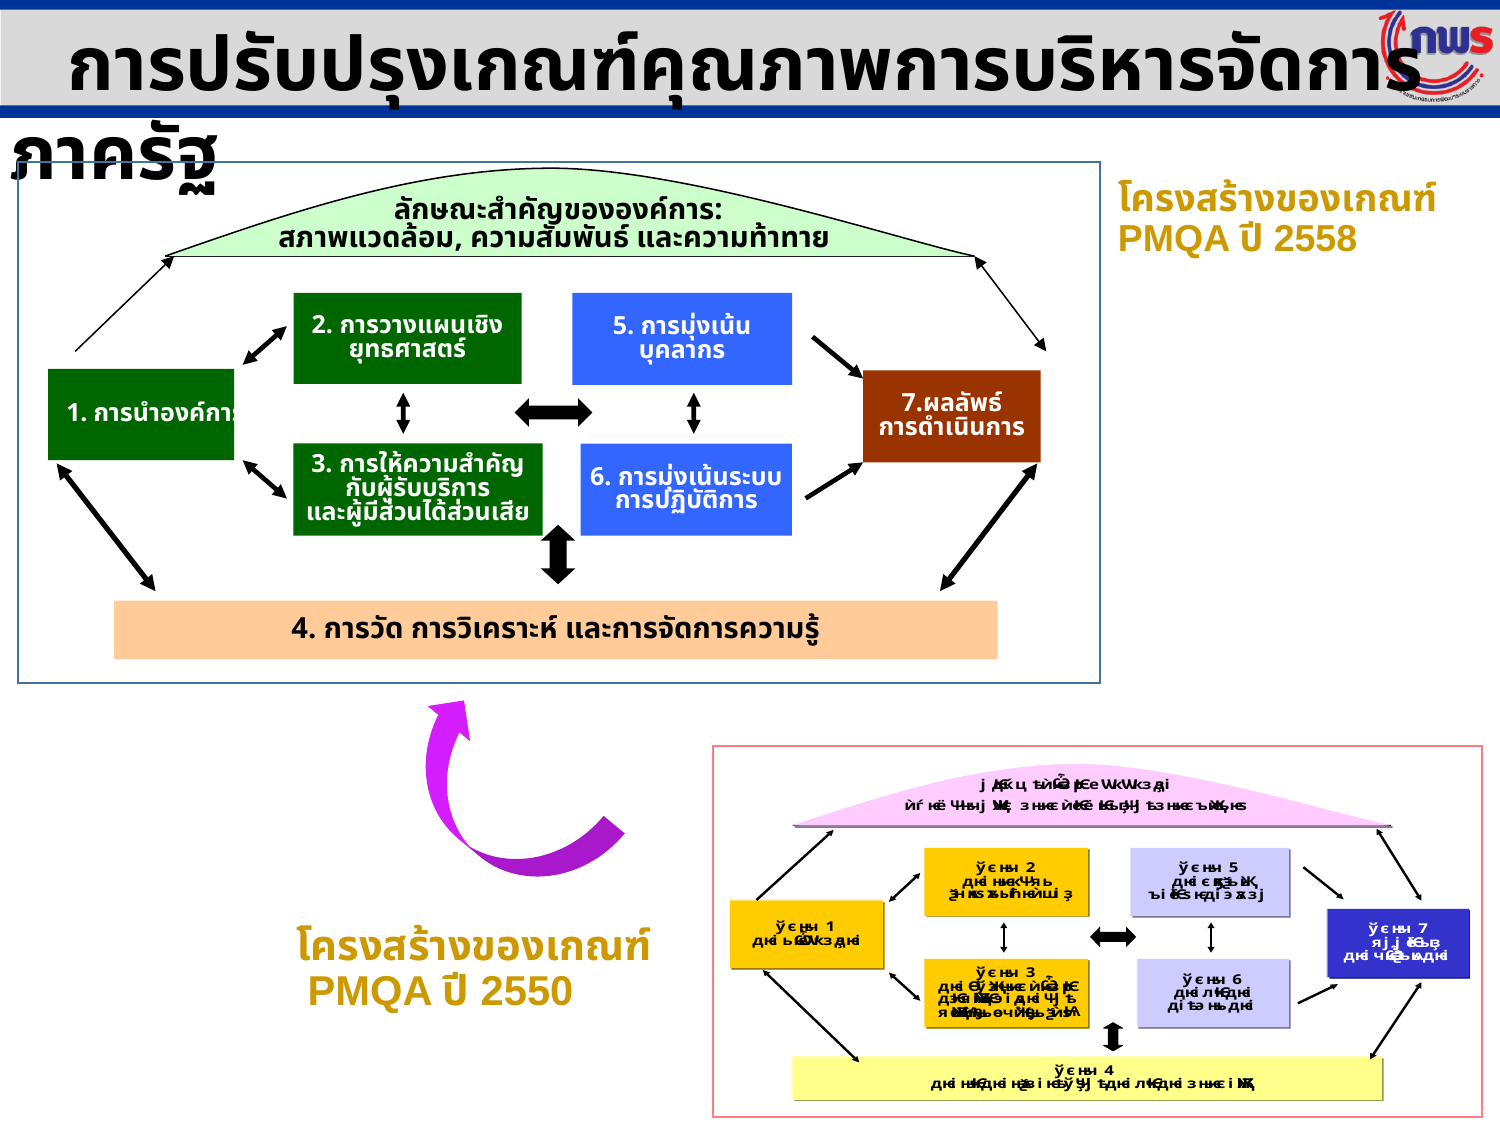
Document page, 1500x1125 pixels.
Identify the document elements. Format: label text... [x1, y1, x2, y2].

picture [728, 762, 1471, 1101]
picture [1373, 4, 1495, 106]
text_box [17, 161, 1100, 683]
text_box [712, 745, 1483, 1118]
text_box การปรับปรุงเกณฑ์คุณภาพการบริหารจัดการภาครัฐ [0, 7, 1471, 203]
text_box โครงสร้างของเกณฑ์ PMQA ปี 2558 [1102, 168, 1500, 270]
text_box [424, 699, 627, 878]
text_box โครงสร้างของเกณฑ์ PMQA ปี 2550 [281, 918, 683, 1021]
